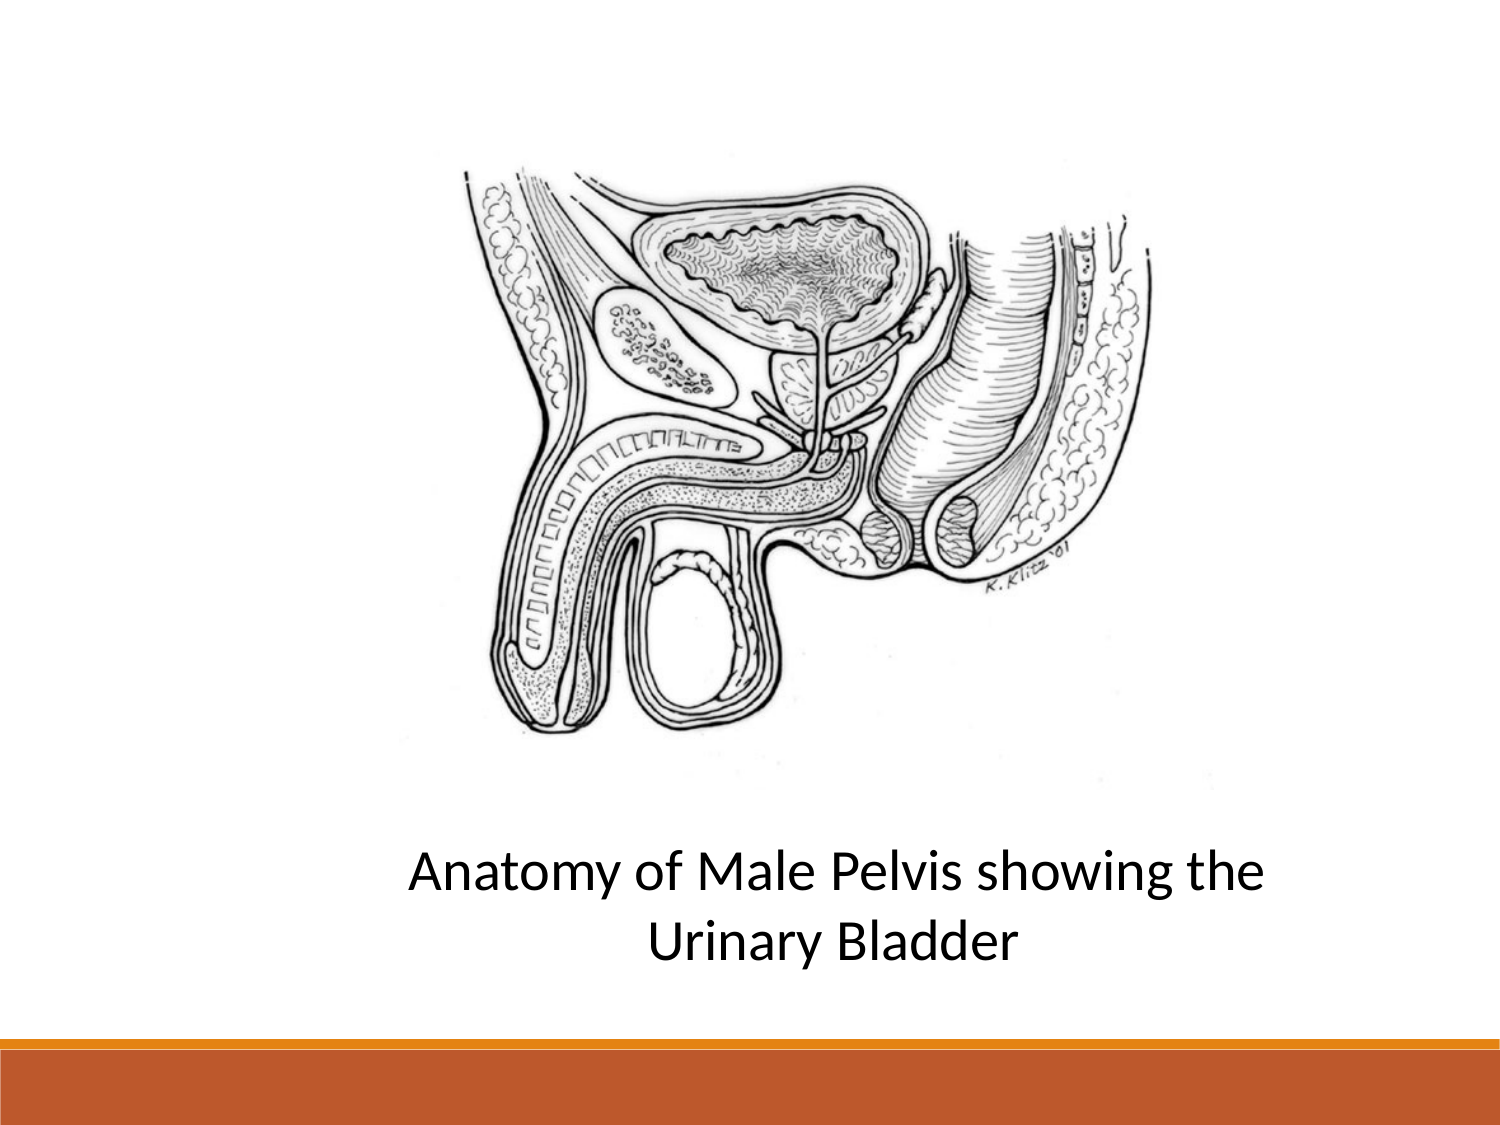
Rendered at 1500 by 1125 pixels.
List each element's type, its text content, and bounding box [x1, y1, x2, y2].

text_box Anatomy of Male Pelvis showing the Urinary Bladder [324, 825, 1350, 1079]
picture [399, 149, 1215, 791]
